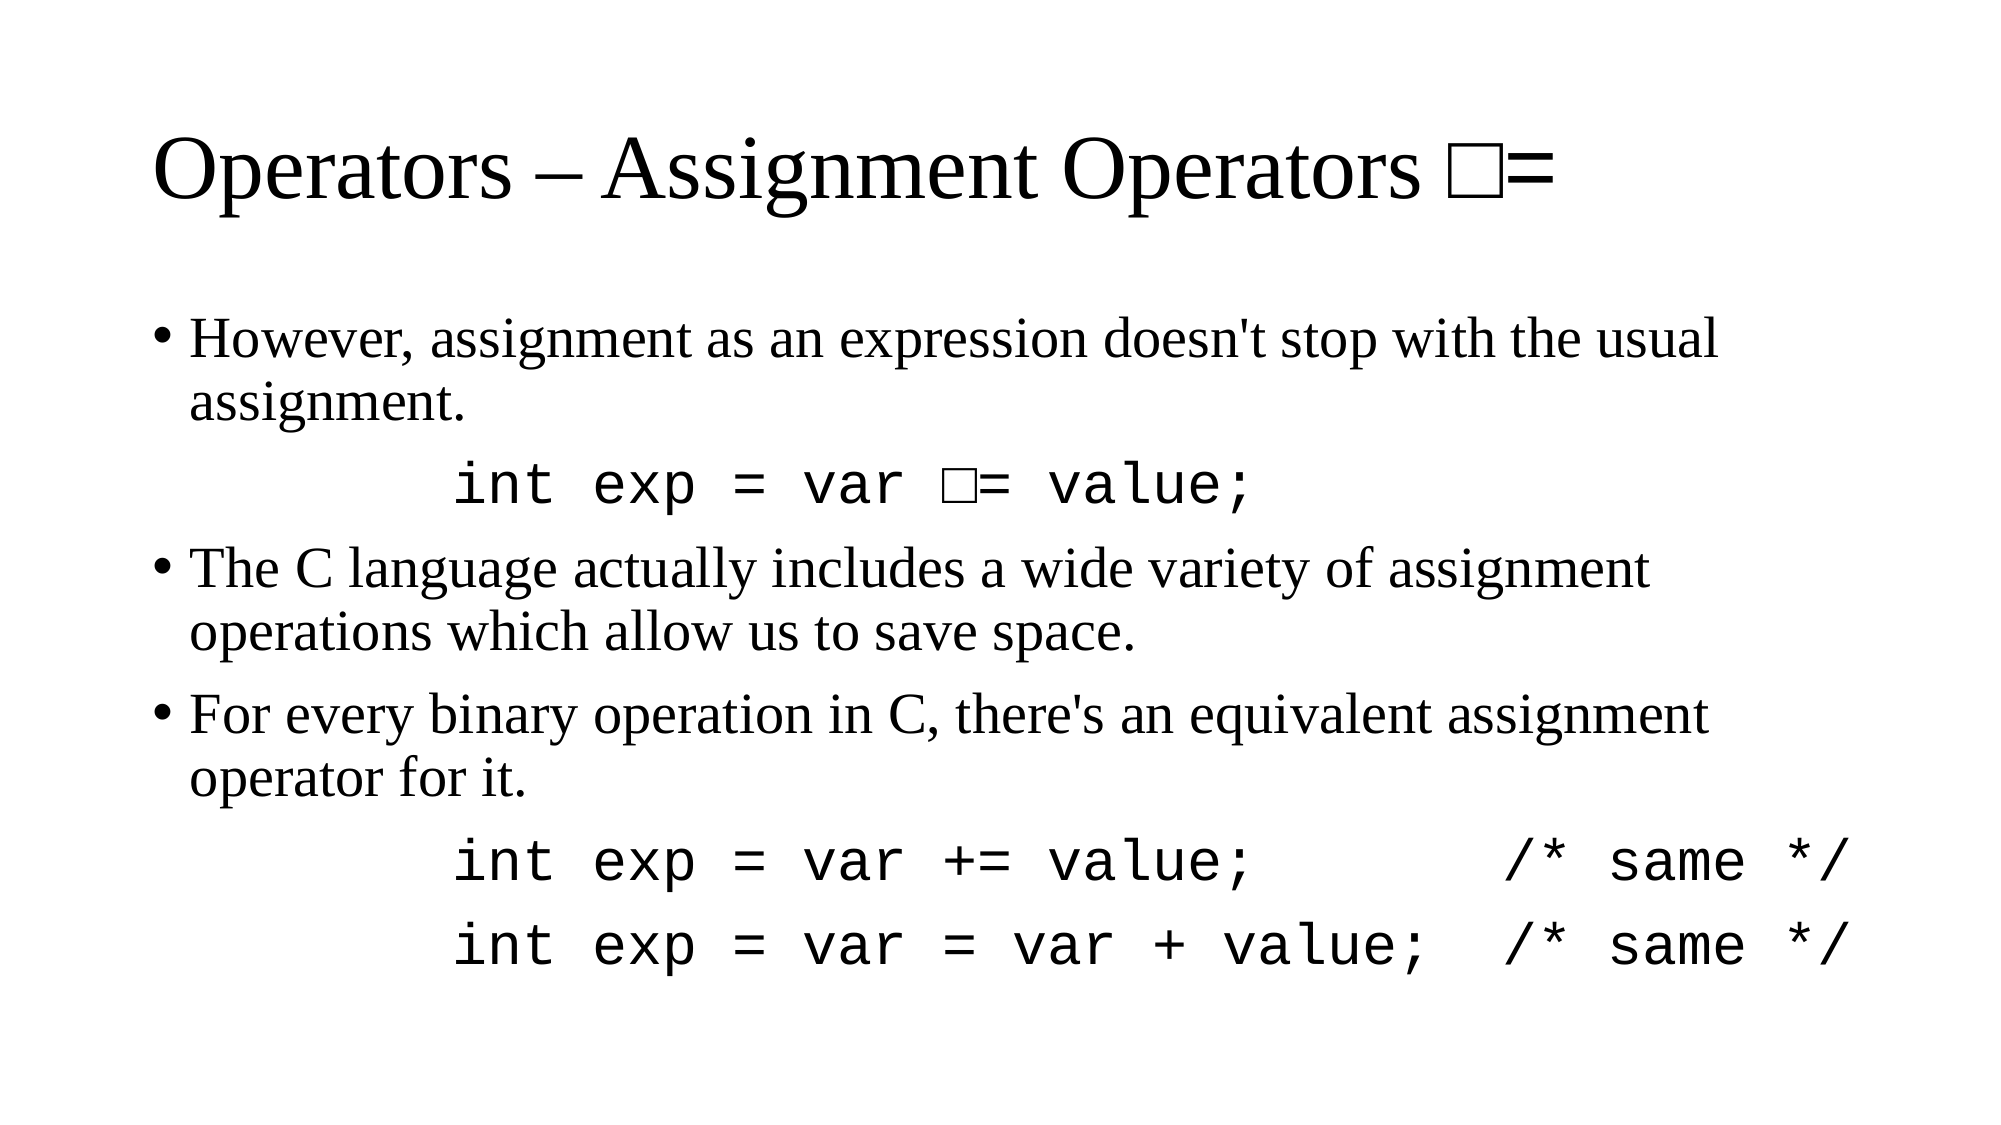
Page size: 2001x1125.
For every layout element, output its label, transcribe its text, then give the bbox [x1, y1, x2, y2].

list However, assignment as an expression doesn't stop with the usual assignment. int exp = var □= value; The C language actually includes a wide variety of assignment operations which allow us to save space. For every binary operation in C, there's an equivalent assignment operator for it. int exp = var += value; /* same */ int exp = var = var + value; /* same */ [137, 299, 1895, 1014]
title Operators – Assignment Operators □= [137, 59, 1863, 278]
